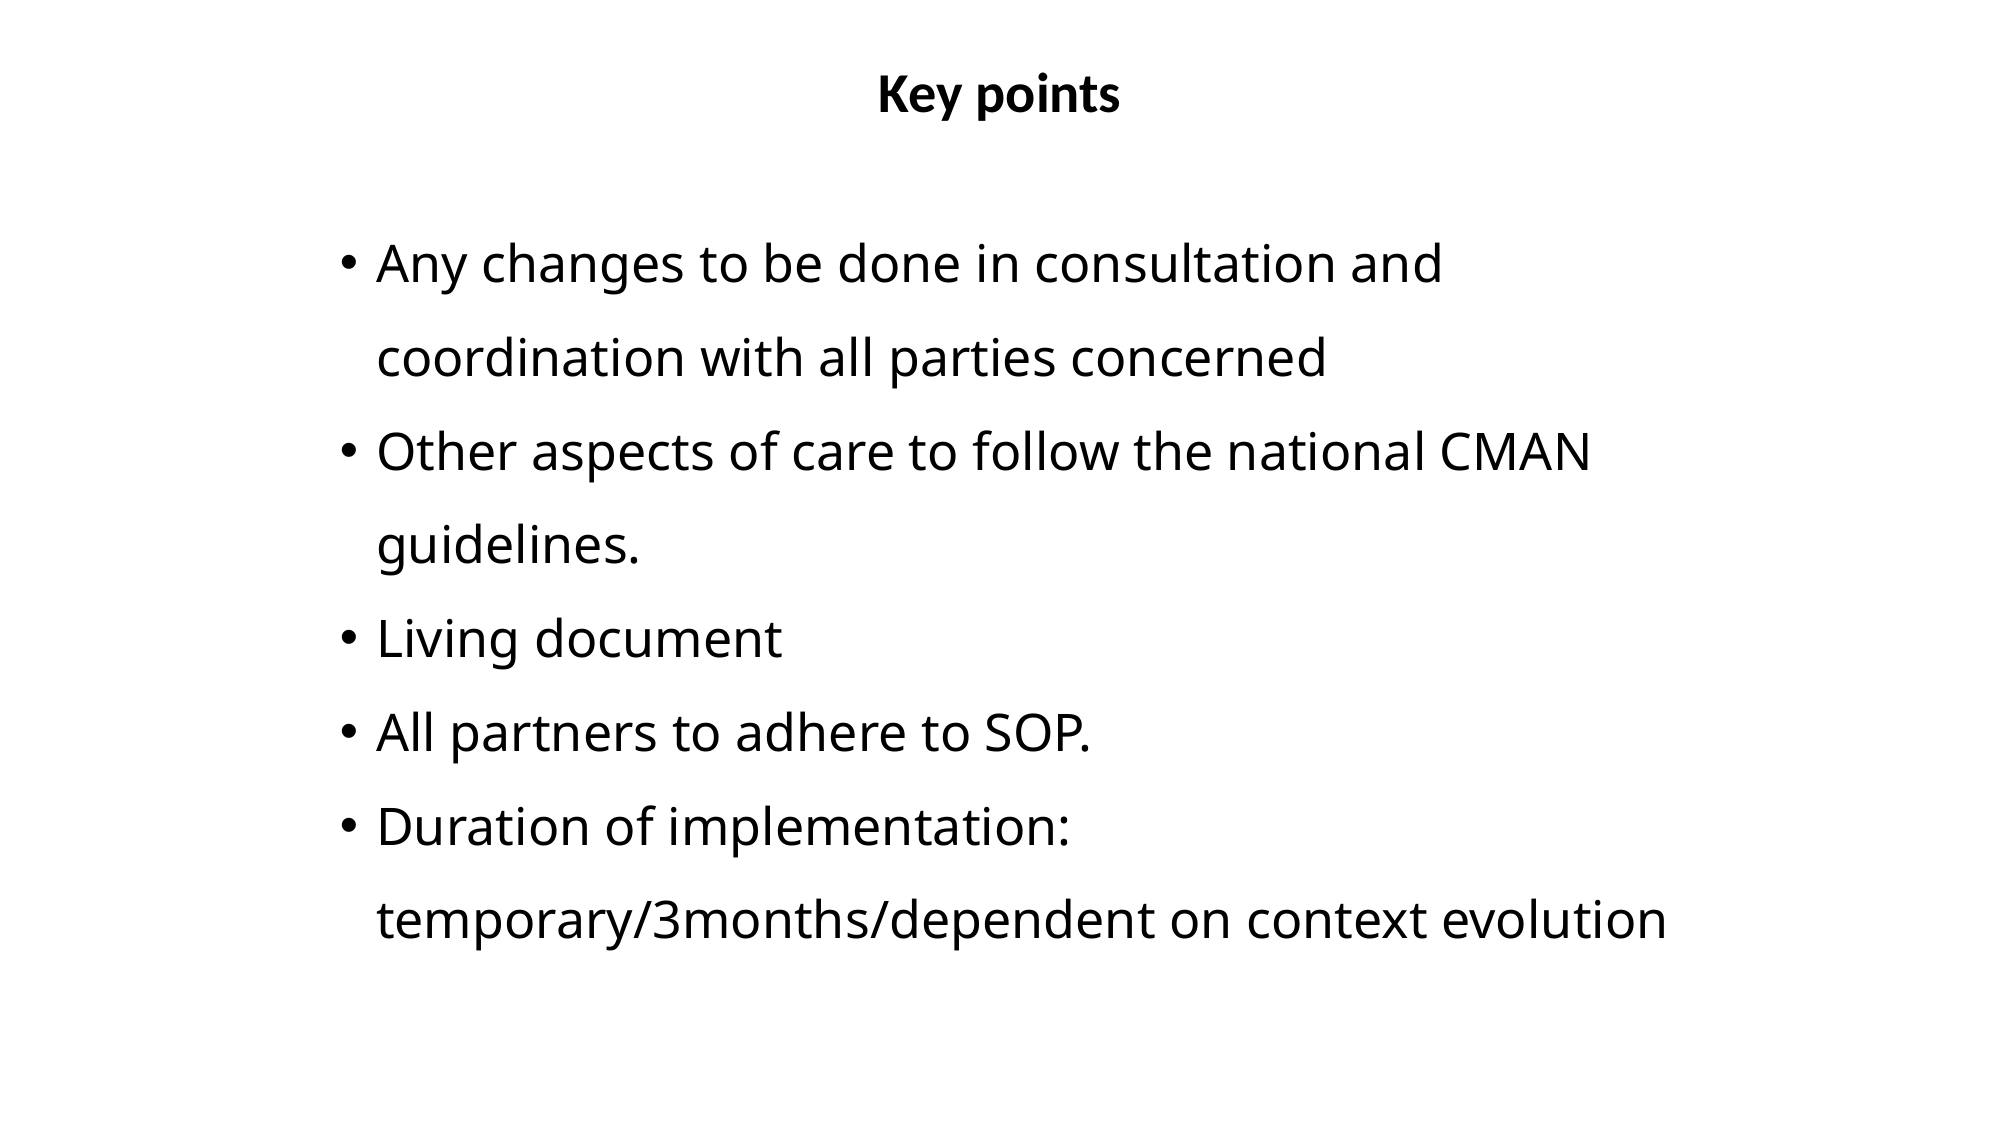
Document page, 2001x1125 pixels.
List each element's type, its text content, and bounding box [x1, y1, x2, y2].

list Any changes to be done in consultation and coordination with all parties concerned Other aspects of care to follow the national CMAN guidelines. Living document All partners to adhere to SOP. Duration of implementation: temporary/3months/dependent on context evolution [324, 191, 1701, 1031]
title Key points [299, 18, 1701, 171]
